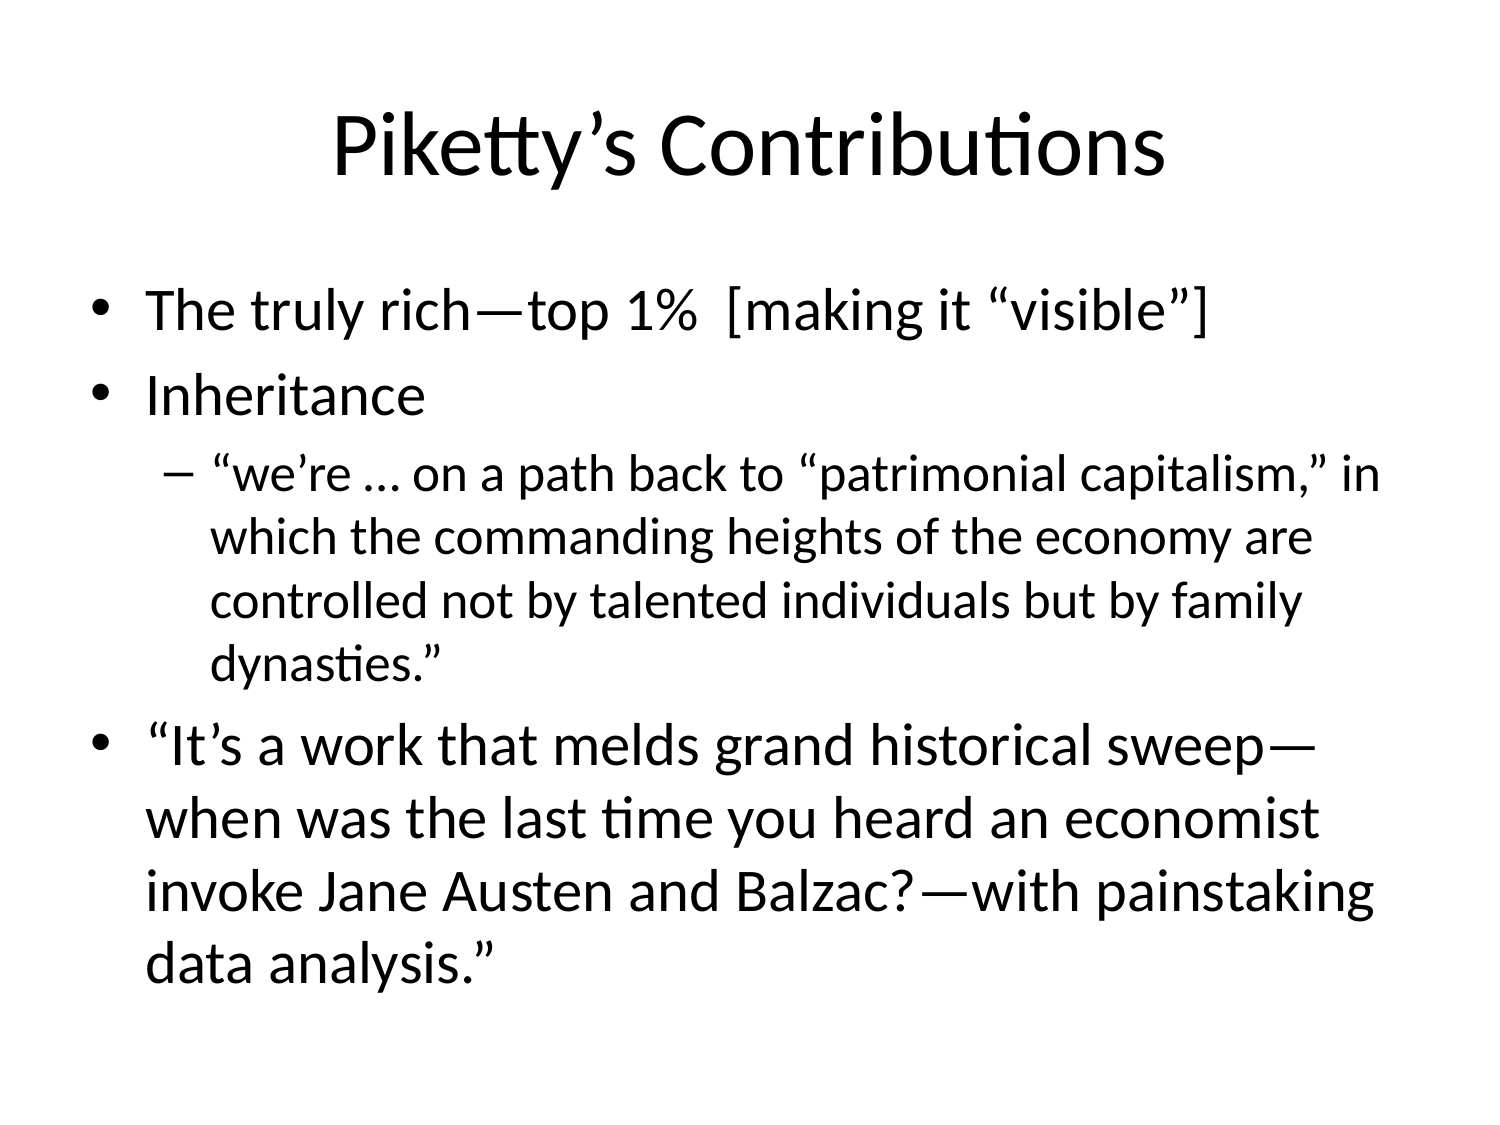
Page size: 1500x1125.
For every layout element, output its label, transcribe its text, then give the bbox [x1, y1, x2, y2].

list The truly rich—top 1% [making it “visible”] Inheritance “we’re … on a path back to “patrimonial capitalism,” in which the commanding heights of the economy are controlled not by talented individuals but by family dynasties.” “It’s a work that melds grand historical sweep—when was the last time you heard an economist invoke Jane Austen and Balzac?—with painstaking data analysis.” [75, 262, 1425, 1005]
title Piketty’s Contributions [75, 45, 1425, 233]
